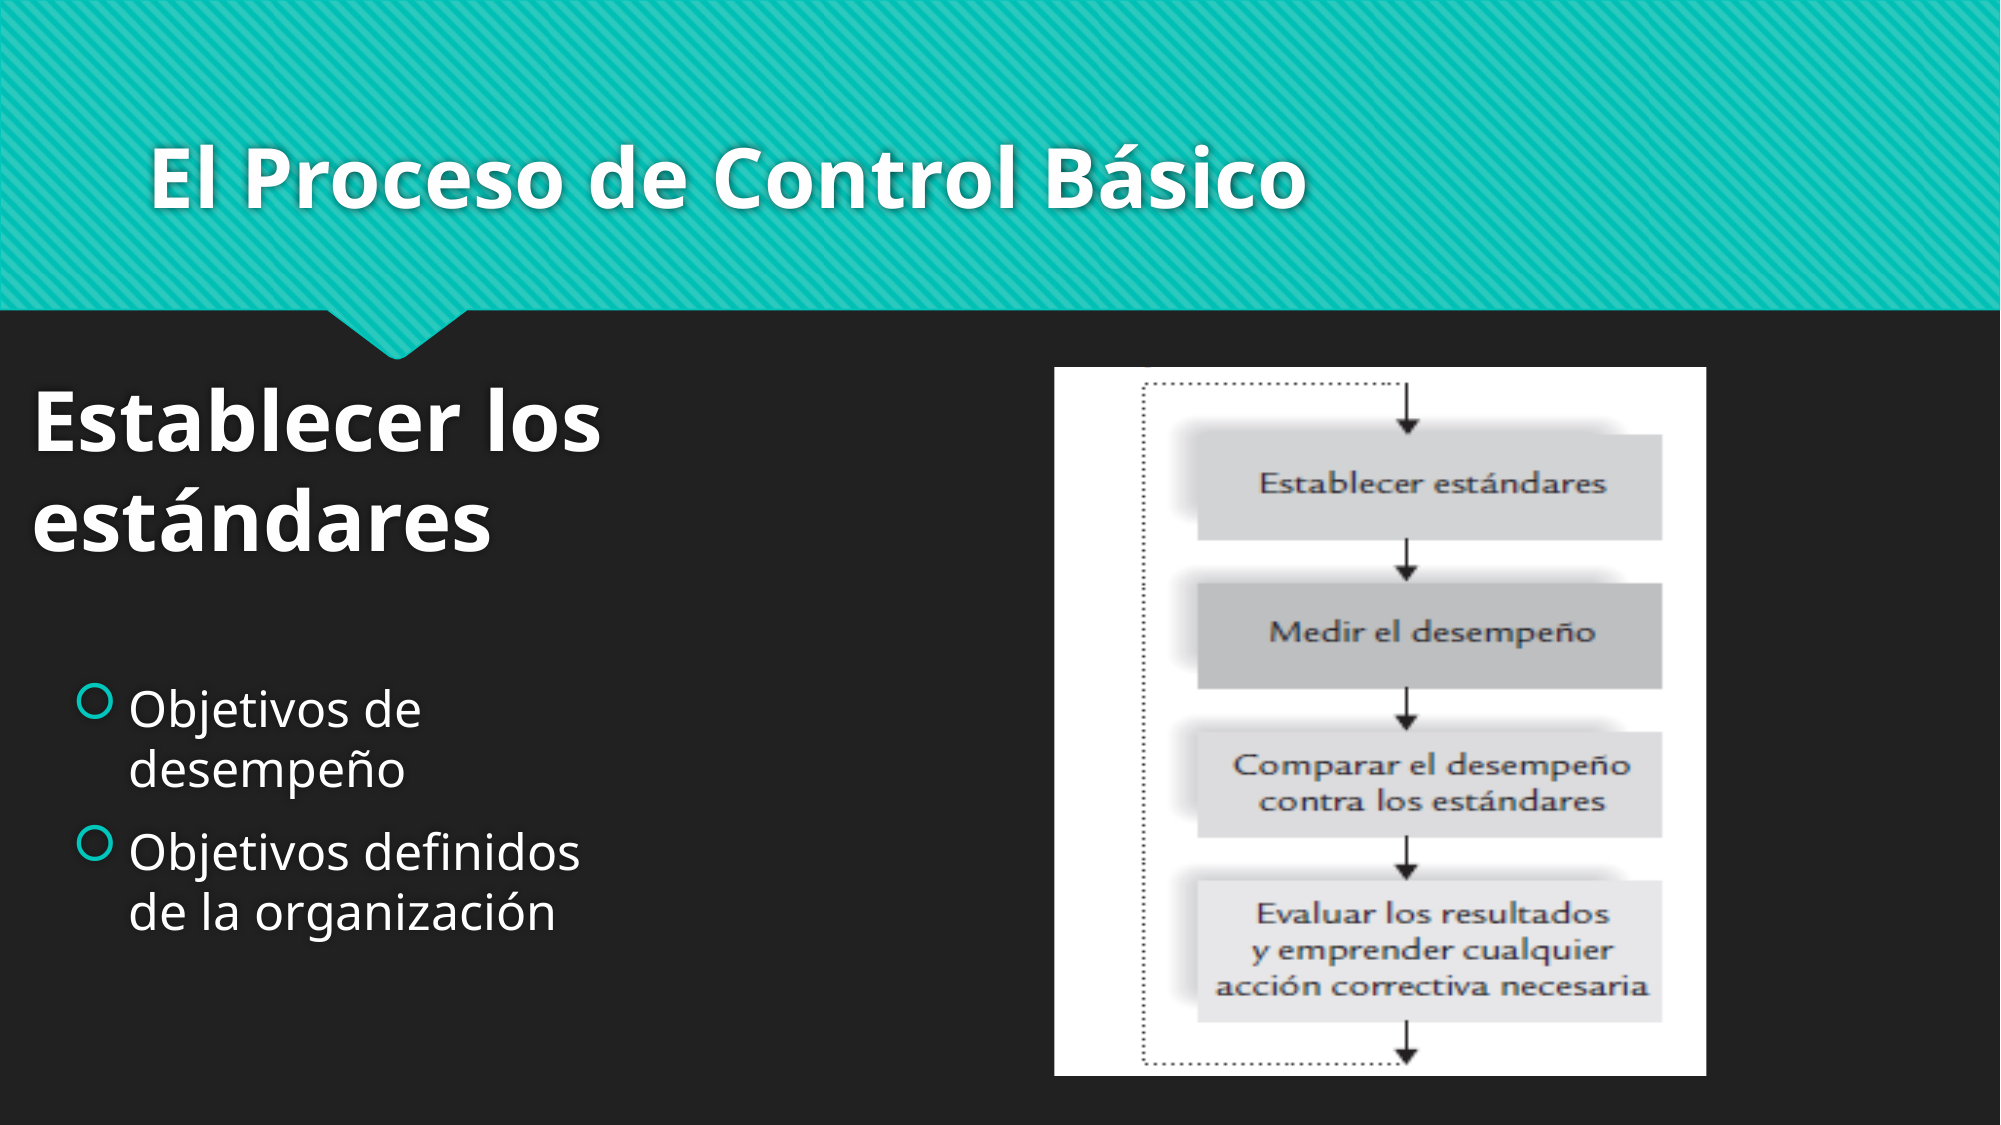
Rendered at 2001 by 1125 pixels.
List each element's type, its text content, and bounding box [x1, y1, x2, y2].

title El Proceso de Control Básico [132, 73, 1868, 233]
list Objetivos de desempeño Objetivos definidos de la organización [57, 583, 603, 1125]
picture [1054, 367, 1707, 1076]
text_box Establecer los estándares [16, 367, 644, 576]
